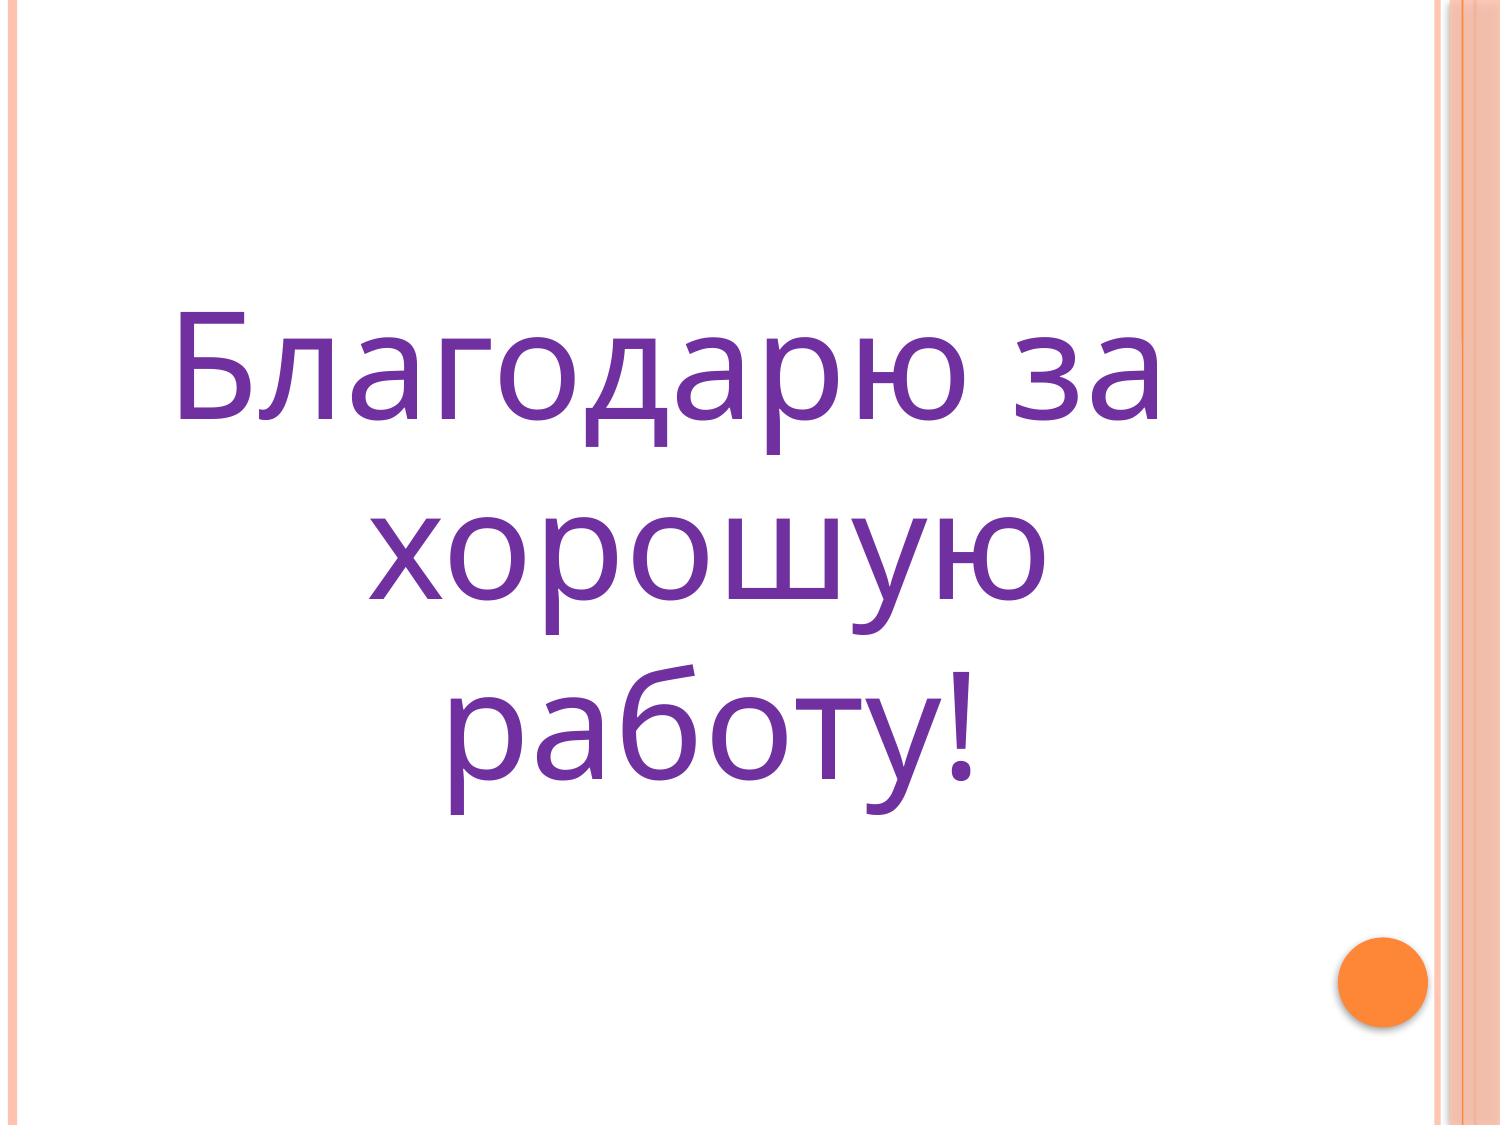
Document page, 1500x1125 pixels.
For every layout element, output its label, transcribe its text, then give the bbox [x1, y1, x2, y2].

list Благодарю за хорошую работу! [75, 262, 1300, 1062]
